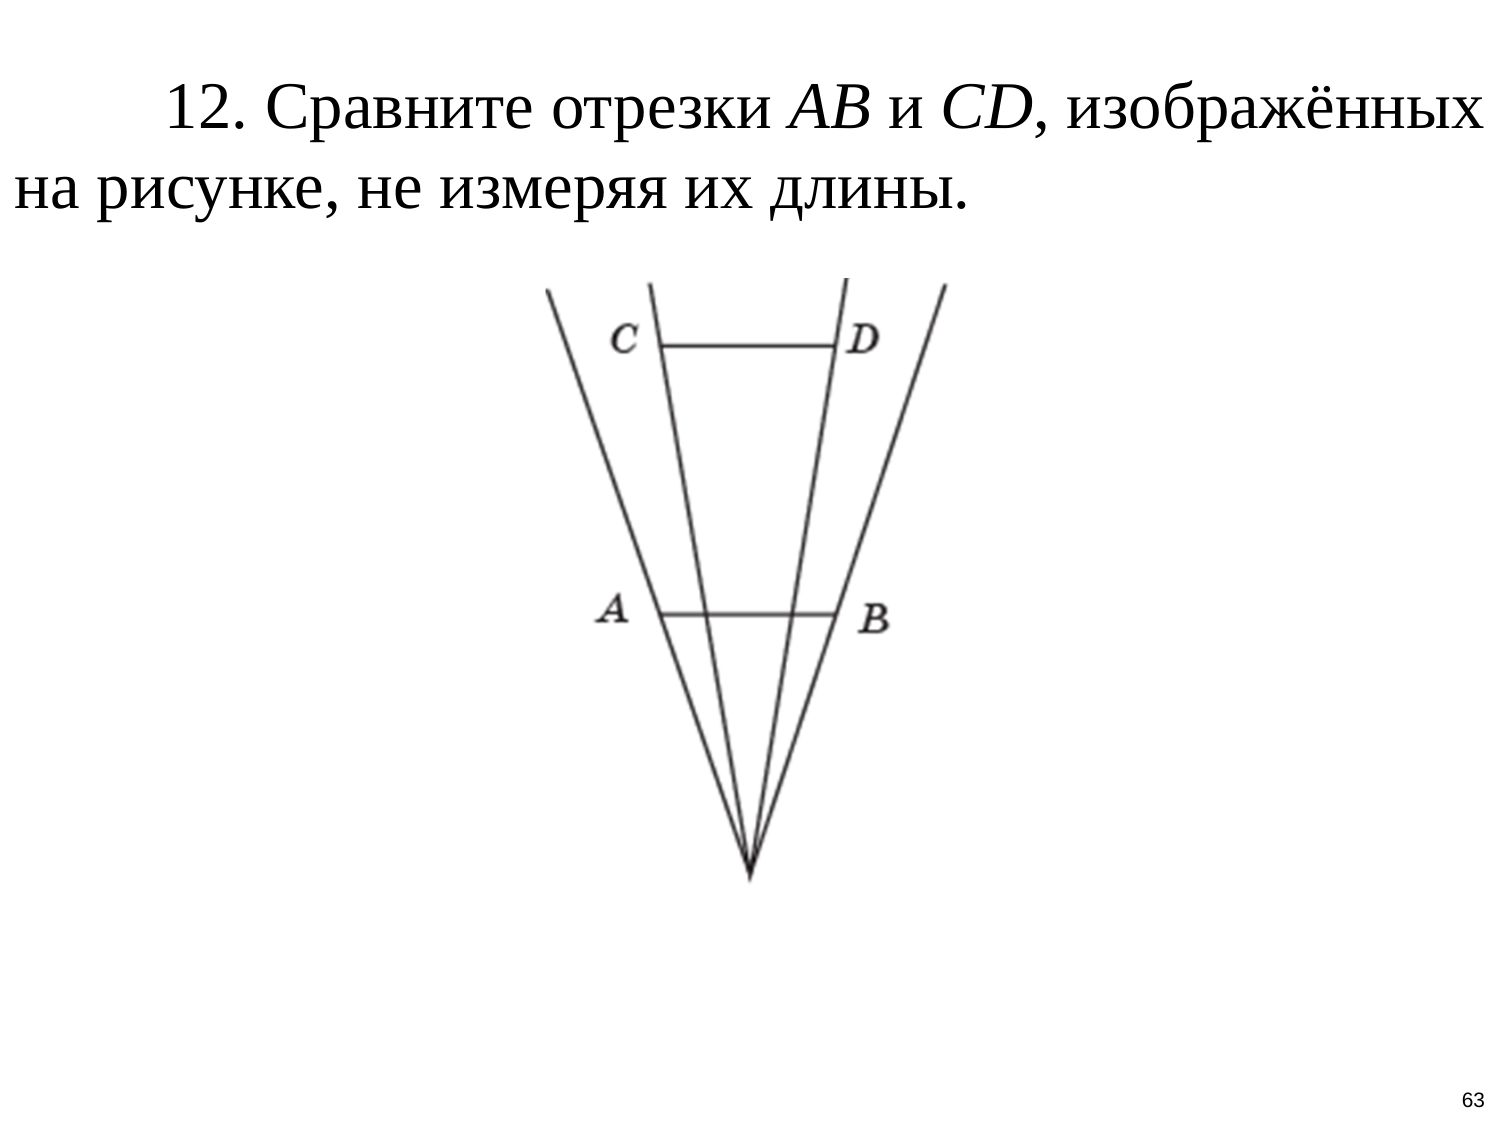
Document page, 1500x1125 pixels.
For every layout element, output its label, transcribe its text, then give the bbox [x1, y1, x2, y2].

text_box 63 [1417, 1079, 1500, 1125]
picture [540, 278, 960, 887]
text_box 12. Сравните отрезки AB и CD, изображённых на рисунке, не измеряя их длины. [0, 54, 1500, 230]
